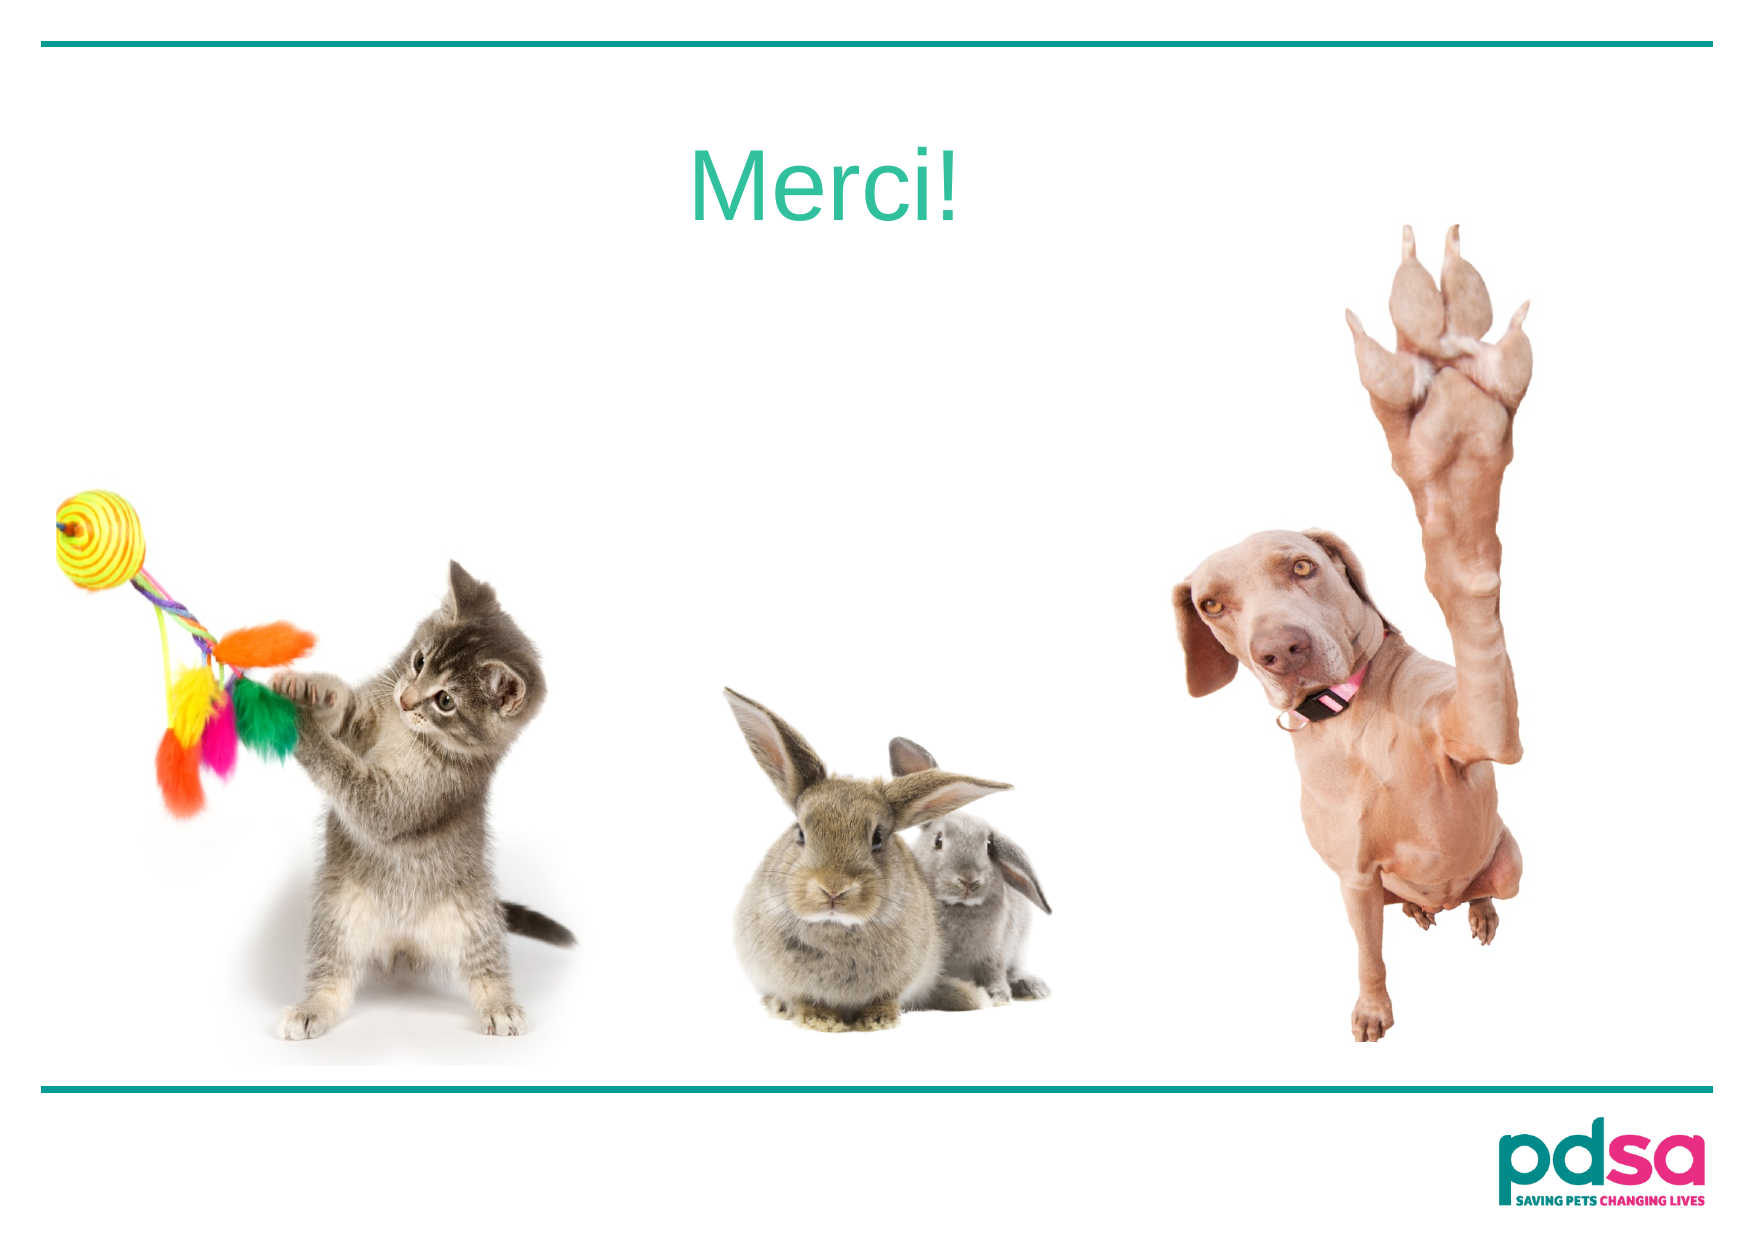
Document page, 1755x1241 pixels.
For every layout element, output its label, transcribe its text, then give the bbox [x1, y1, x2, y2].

text_box Merci! [395, 112, 1255, 249]
picture [681, 151, 1604, 1070]
picture [1448, 1066, 1755, 1241]
picture [56, 440, 601, 1067]
